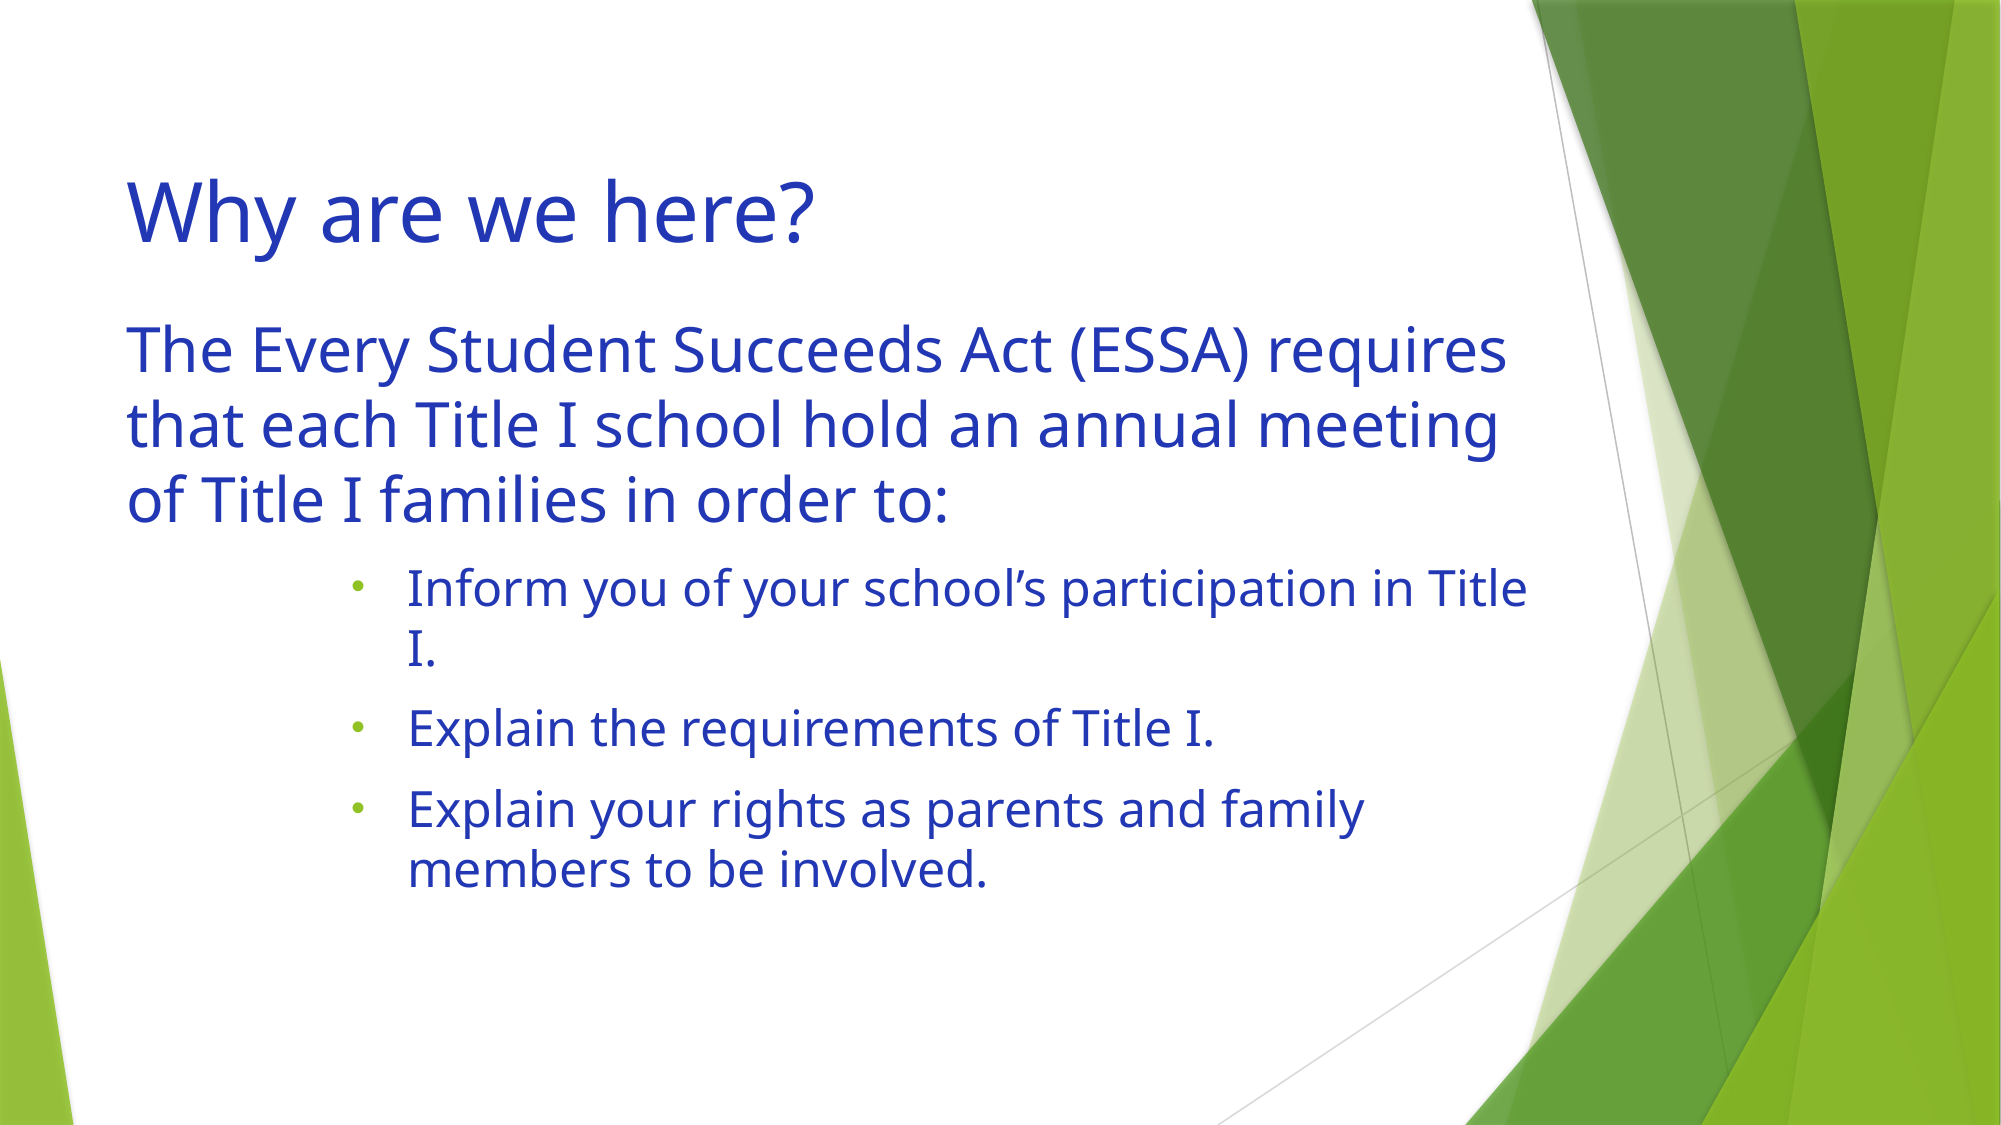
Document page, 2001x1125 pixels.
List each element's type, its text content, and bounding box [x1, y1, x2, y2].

list The Every Student Succeeds Act (ESSA) requires that each Title I school hold an annual meeting of Title I families in order to: Inform you of your school’s participation in Title I. Explain the requirements of Title I. Explain your rights as parents and family members to be involved. [111, 302, 1556, 950]
title Why are we here? [111, 111, 1522, 267]
